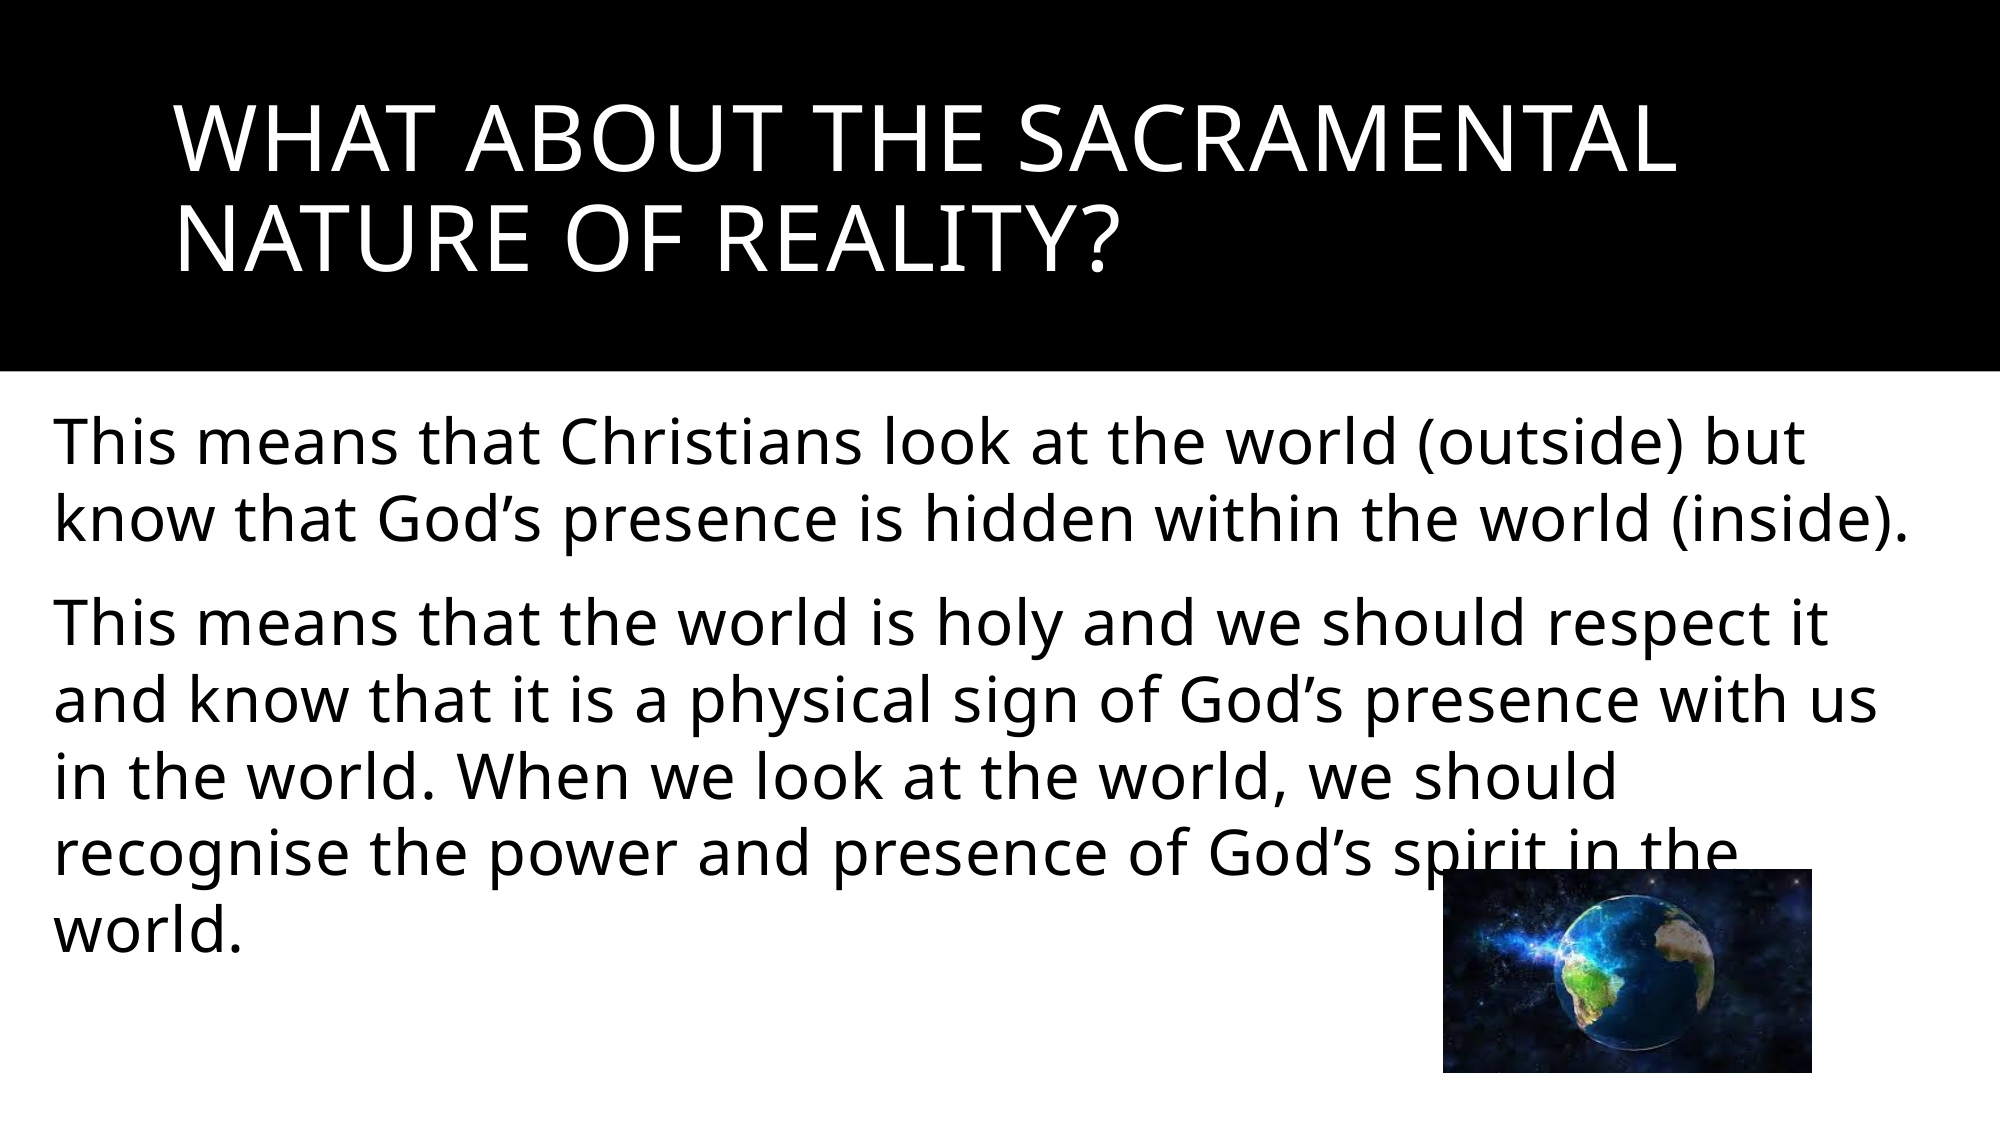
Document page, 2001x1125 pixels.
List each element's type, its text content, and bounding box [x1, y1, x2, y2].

title What about the sacramental nature of reality? [157, 52, 1842, 332]
list This means that Christians look at the world (outside) but know that God’s presence is hidden within the world (inside). This means that the world is holy and we should respect it and know that it is a physical sign of God’s presence with us in the world. When we look at the world, we should recognise the power and presence of God’s spirit in the world. [38, 393, 1940, 1053]
picture [1443, 869, 1812, 1073]
